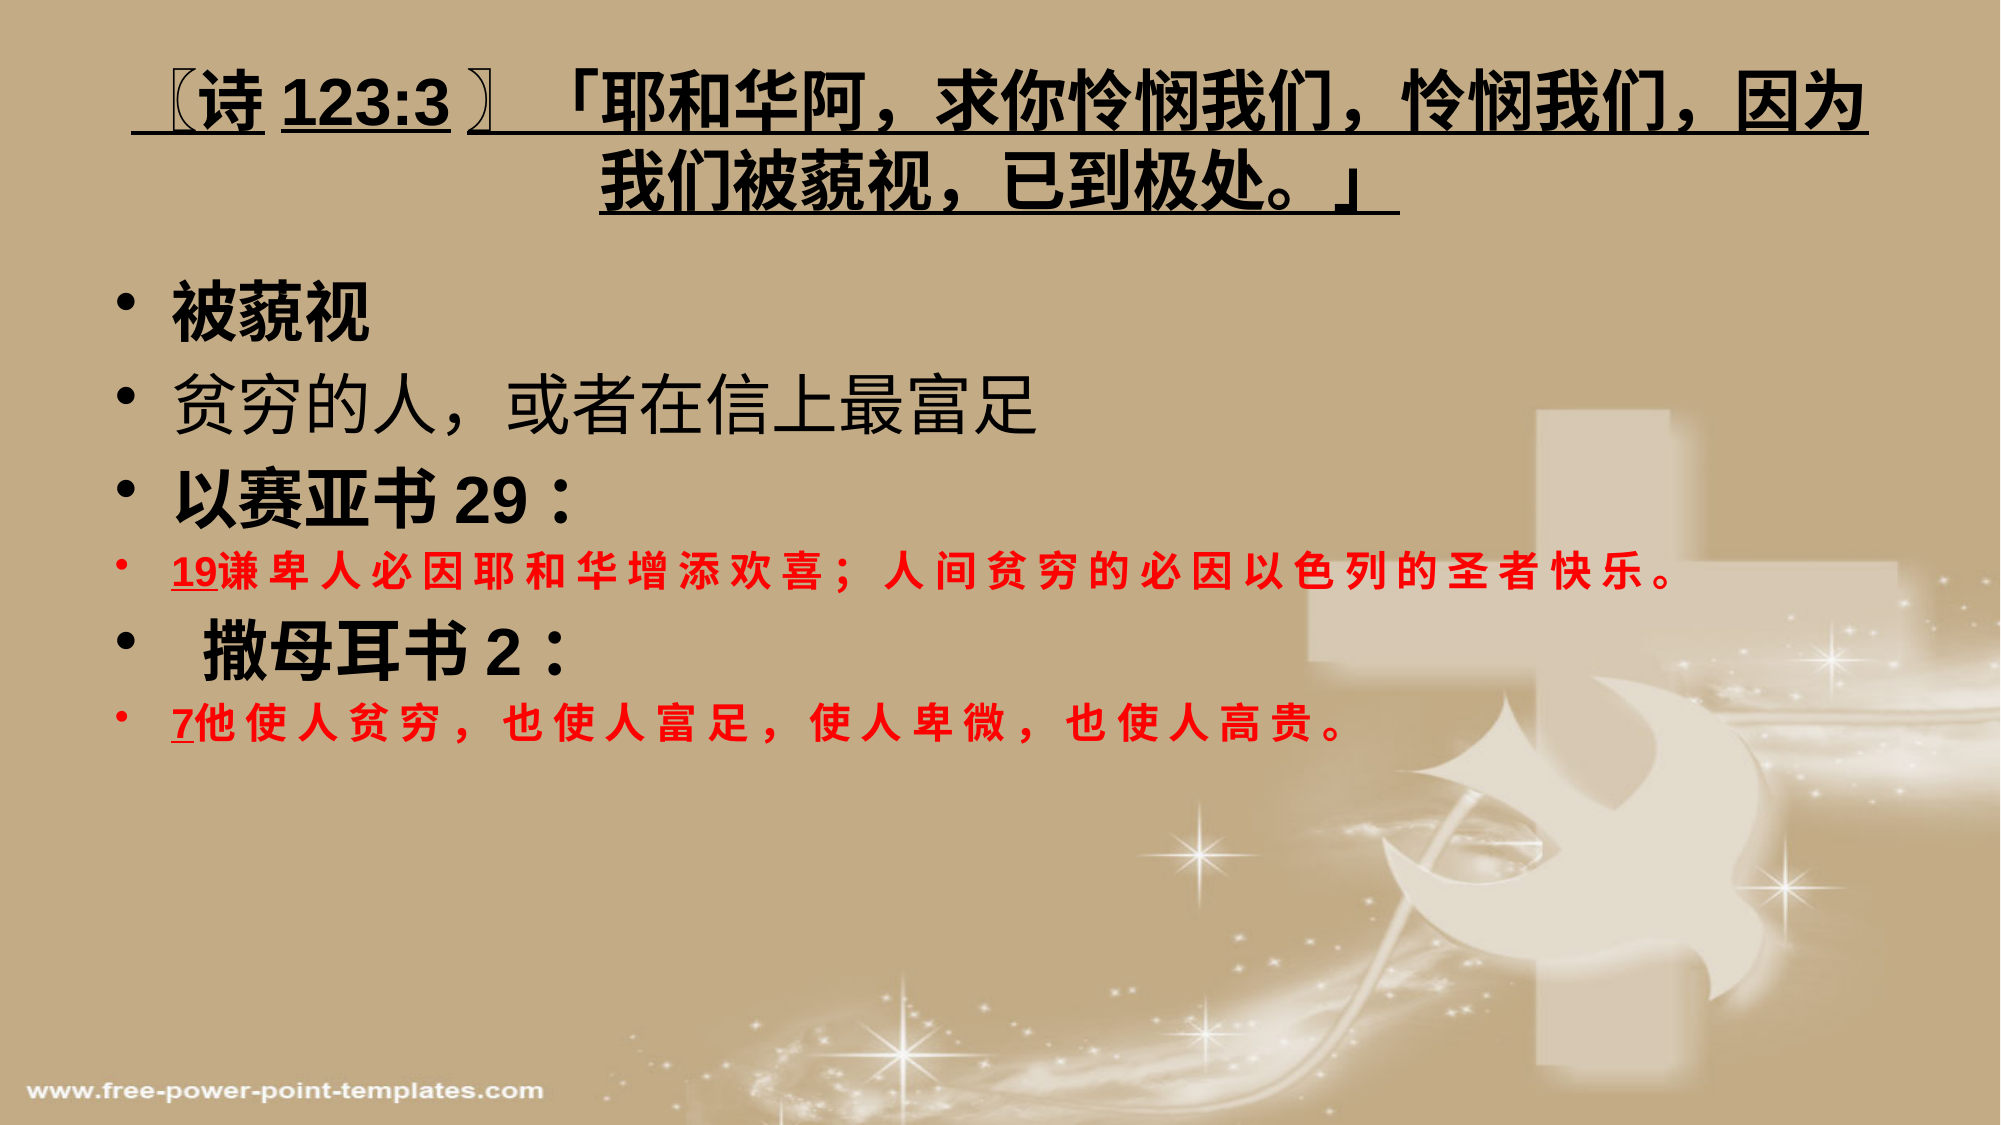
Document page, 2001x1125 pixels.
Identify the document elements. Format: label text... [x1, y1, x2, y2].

title 〖诗123:3〗「耶和华阿，求你怜悯我们，怜悯我们，因为我们被藐视，已到极处。」 [99, 45, 1900, 233]
list 被藐视 贫穷的人，或者在信上最富足 以赛亚书29： 19谦 卑 人 必 因 耶 和 华 增 添 欢 喜 ； 人 间 贫 穷 的 必 因 以 色 列 的 圣 者 快 乐 。 撒母耳书2： 7他 使 人 贫 穷 ， 也 使 人 富 足 ， 使 人 卑 微 ， 也 使 人 高 贵 。 [99, 262, 1900, 1005]
picture [0, 0, 2001, 1125]
